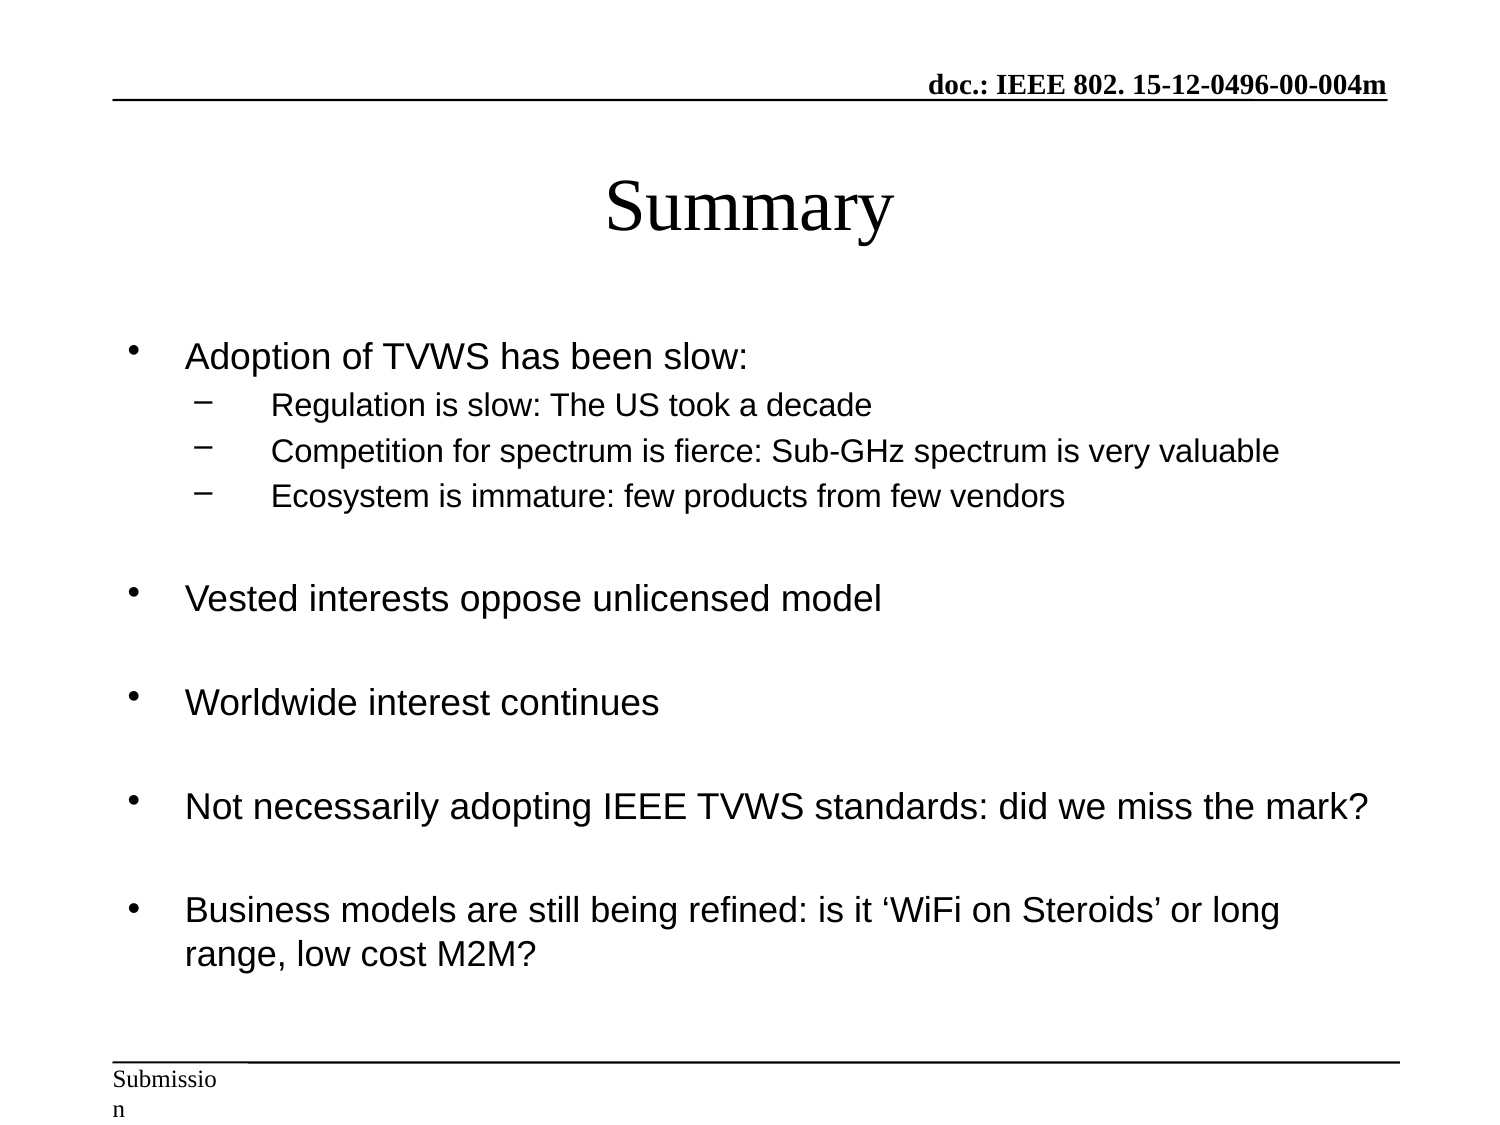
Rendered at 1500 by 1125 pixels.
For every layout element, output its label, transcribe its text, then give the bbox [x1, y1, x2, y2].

title Summary [112, 112, 1388, 288]
list Adoption of TVWS has been slow: Regulation is slow: The US took a decade Competition for spectrum is fierce: Sub-GHz spectrum is very valuable Ecosystem is immature: few products from few vendors Vested interests oppose unlicensed model Worldwide interest continues Not necessarily adopting IEEE TVWS standards: did we miss the mark? Business models are still being refined: is it ‘WiFi on Steroids’ or long range, low cost M2M? [112, 324, 1388, 1001]
